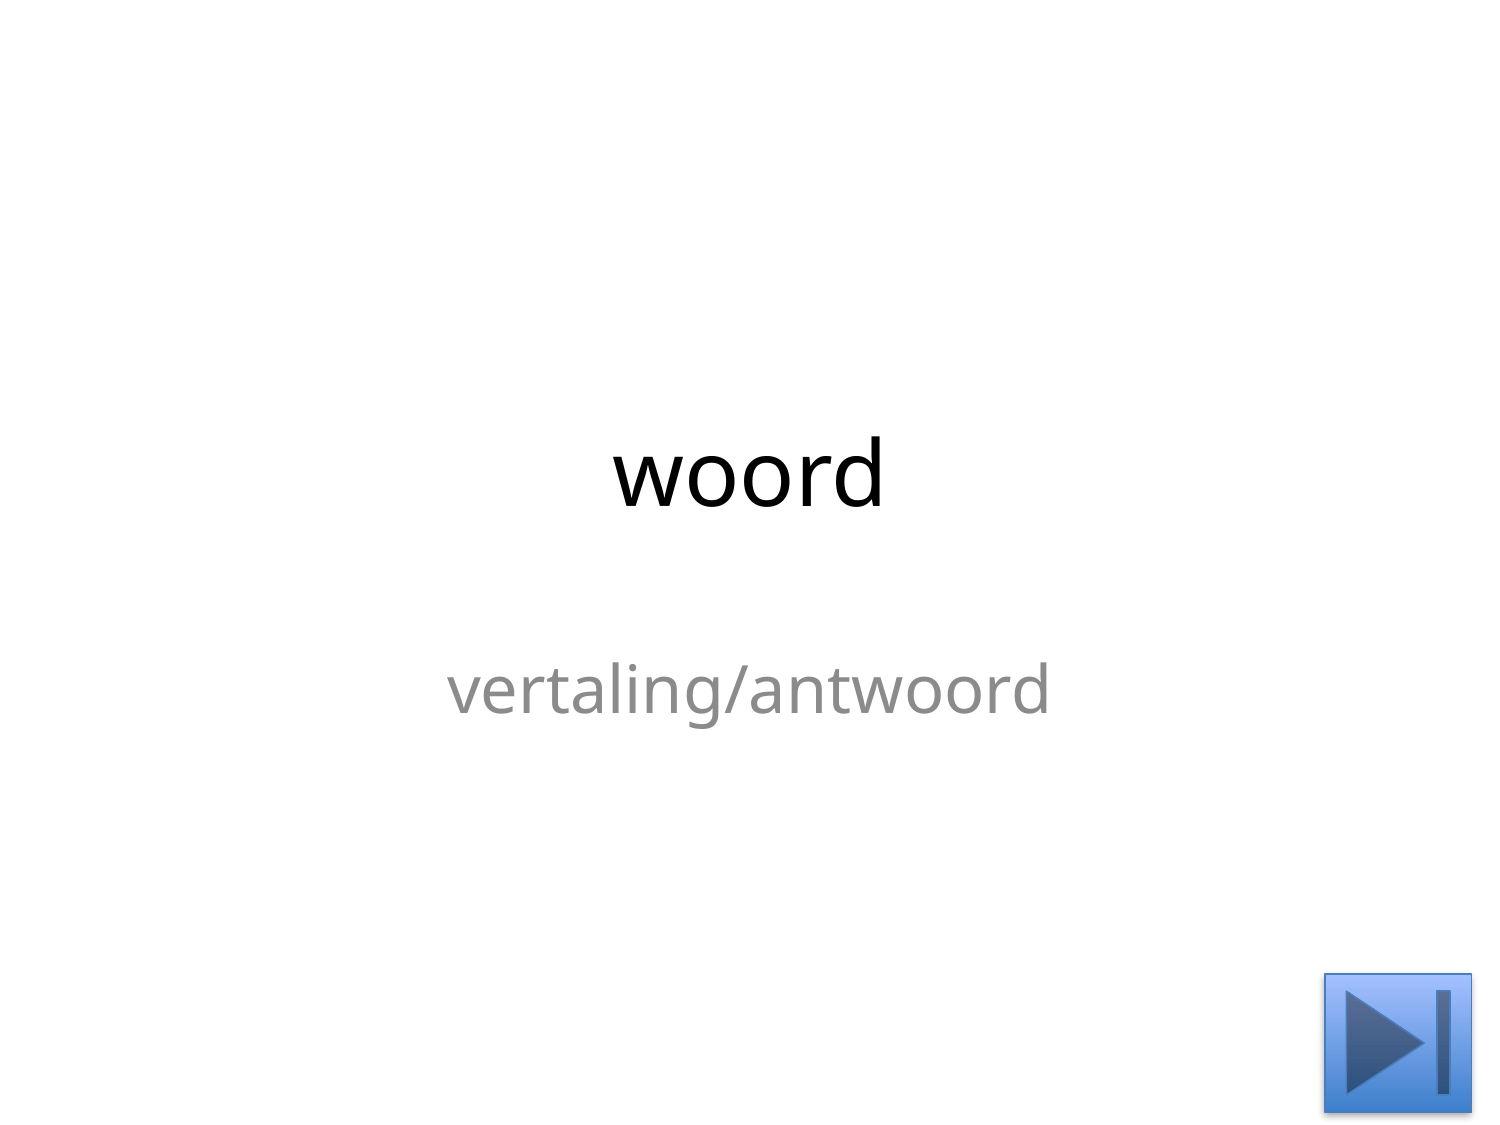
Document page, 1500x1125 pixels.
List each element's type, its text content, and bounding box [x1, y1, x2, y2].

title woord [112, 349, 1388, 591]
text_box [1324, 973, 1472, 1113]
subtitle vertaling/antwoord [225, 639, 1275, 928]
